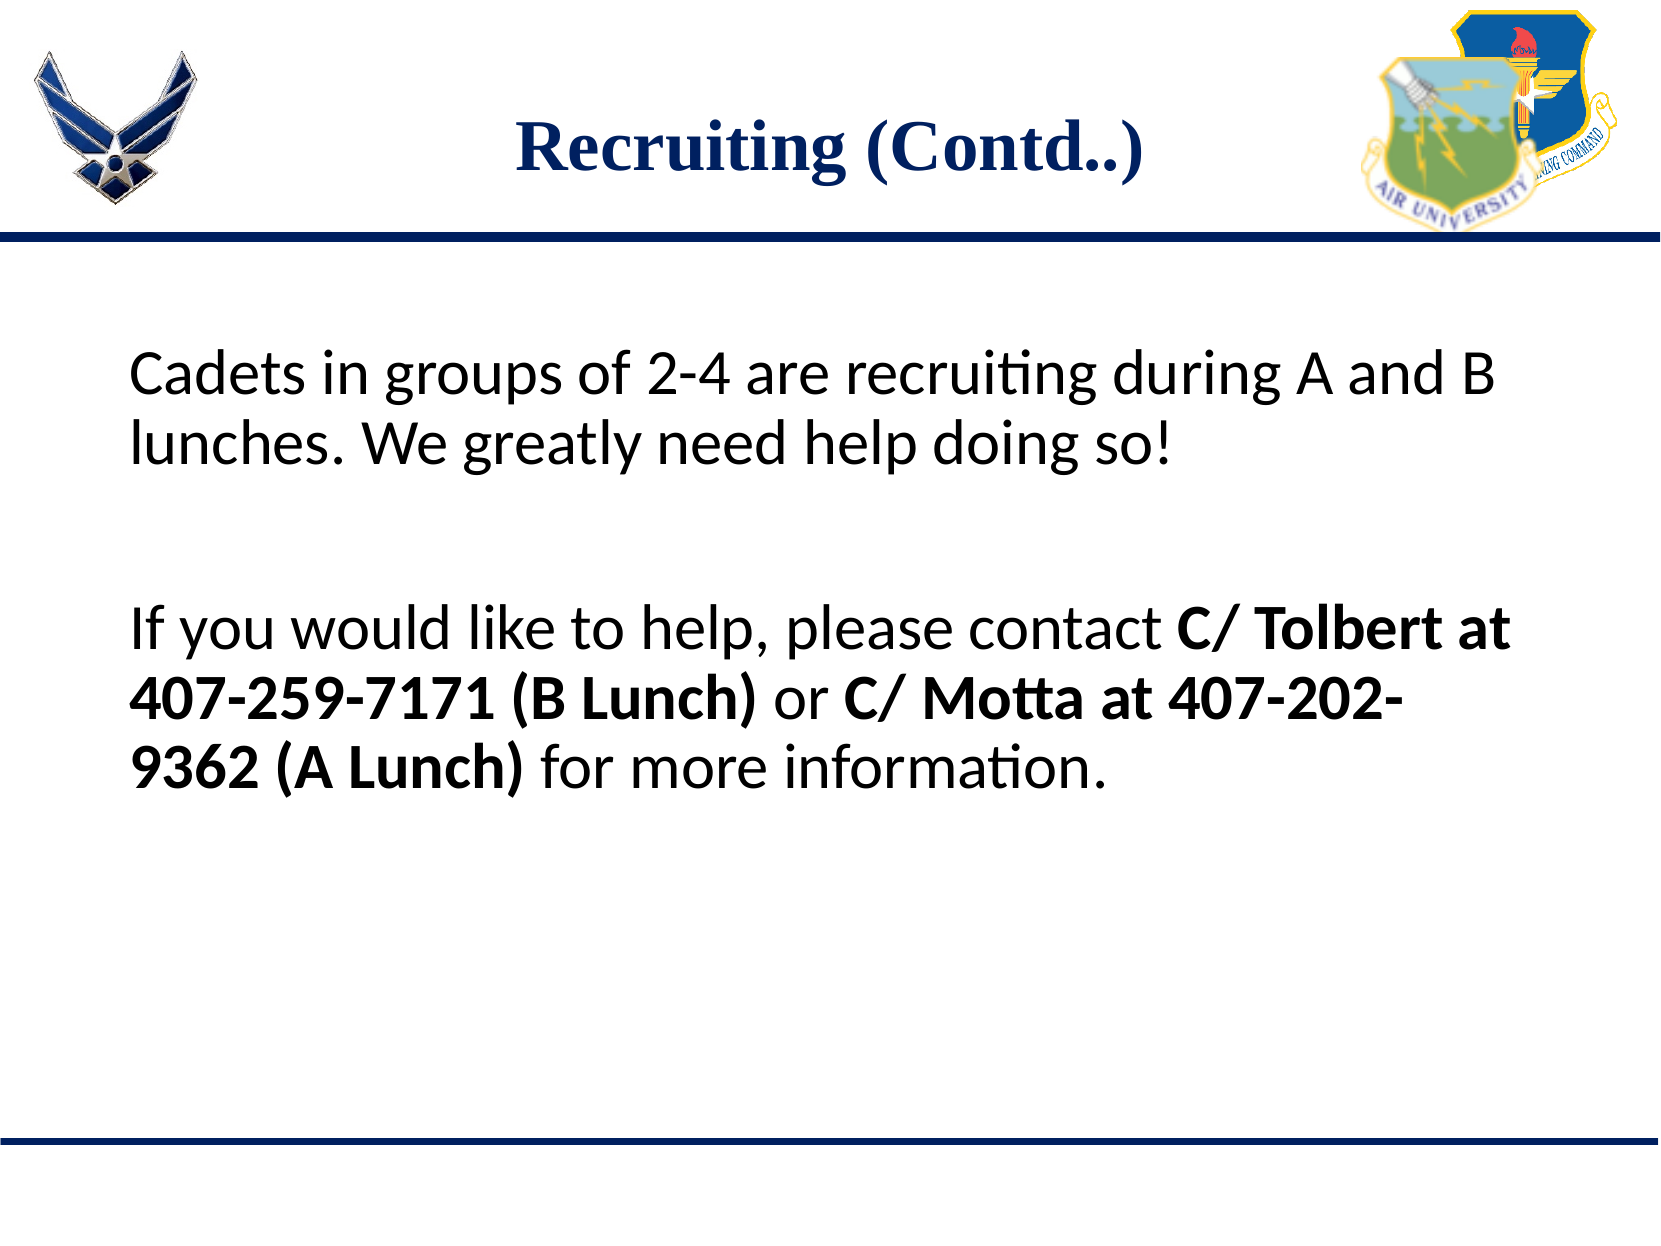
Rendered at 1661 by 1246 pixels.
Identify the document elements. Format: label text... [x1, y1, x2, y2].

title Recruiting (Contd..) [114, 61, 1547, 232]
picture [29, 49, 200, 207]
picture [1361, 10, 1617, 195]
picture [0, 1138, 1661, 1145]
list Cadets in groups of 2-4 are recruiting during A and B lunches. We greatly need help doing so! If you would like to help, please contact C/ Tolbert at 407-259-7171 (B Lunch) or C/ Motta at 407-202-9362 (A Lunch) for more information. [114, 331, 1547, 1122]
